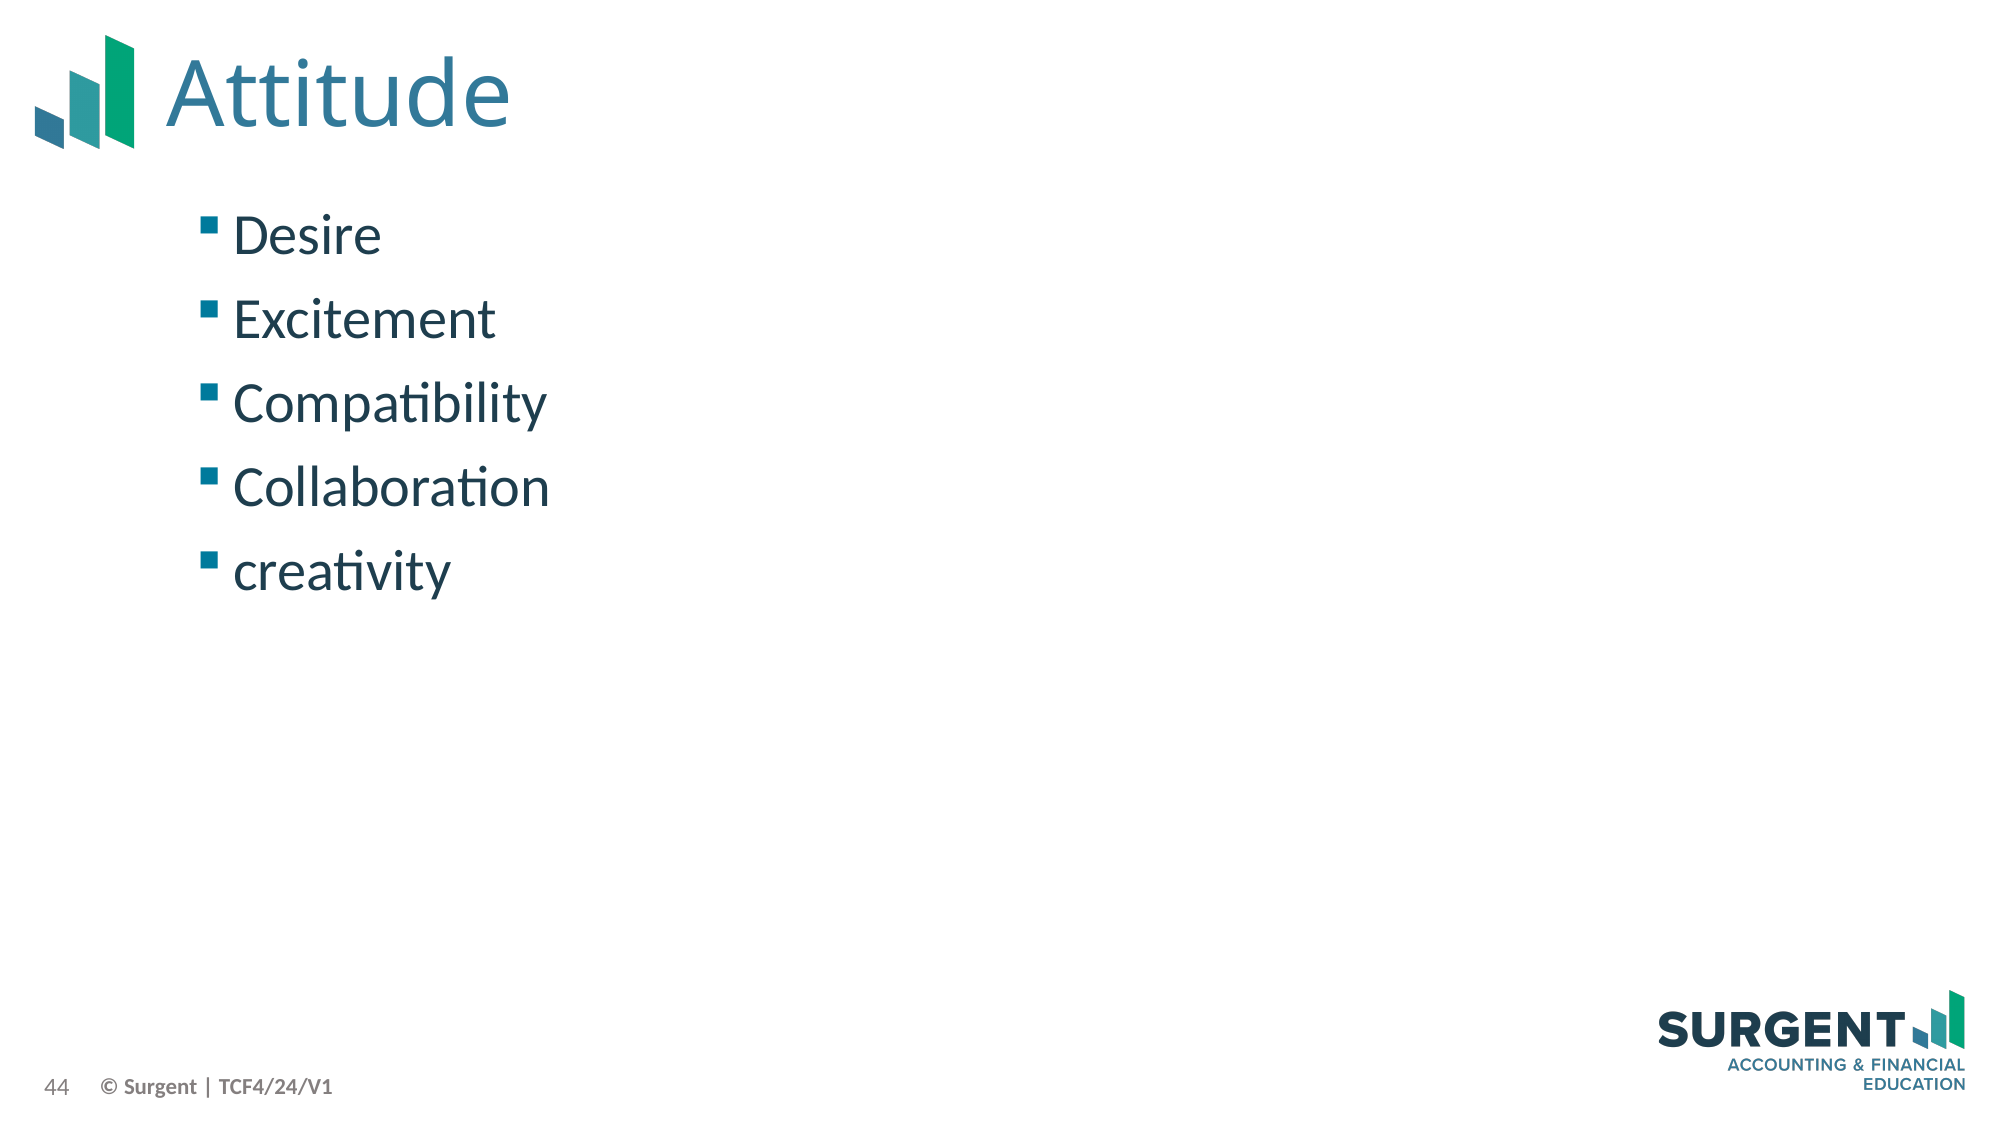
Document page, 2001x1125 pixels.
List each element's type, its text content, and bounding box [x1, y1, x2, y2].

list Desire Excitement Compatibility Collaboration creativity [180, 197, 1910, 967]
footer © Surgent | TCF4/24/V1 [85, 1055, 402, 1115]
slide_number 44 [0, 1055, 85, 1115]
title Attitude [151, 55, 1915, 149]
